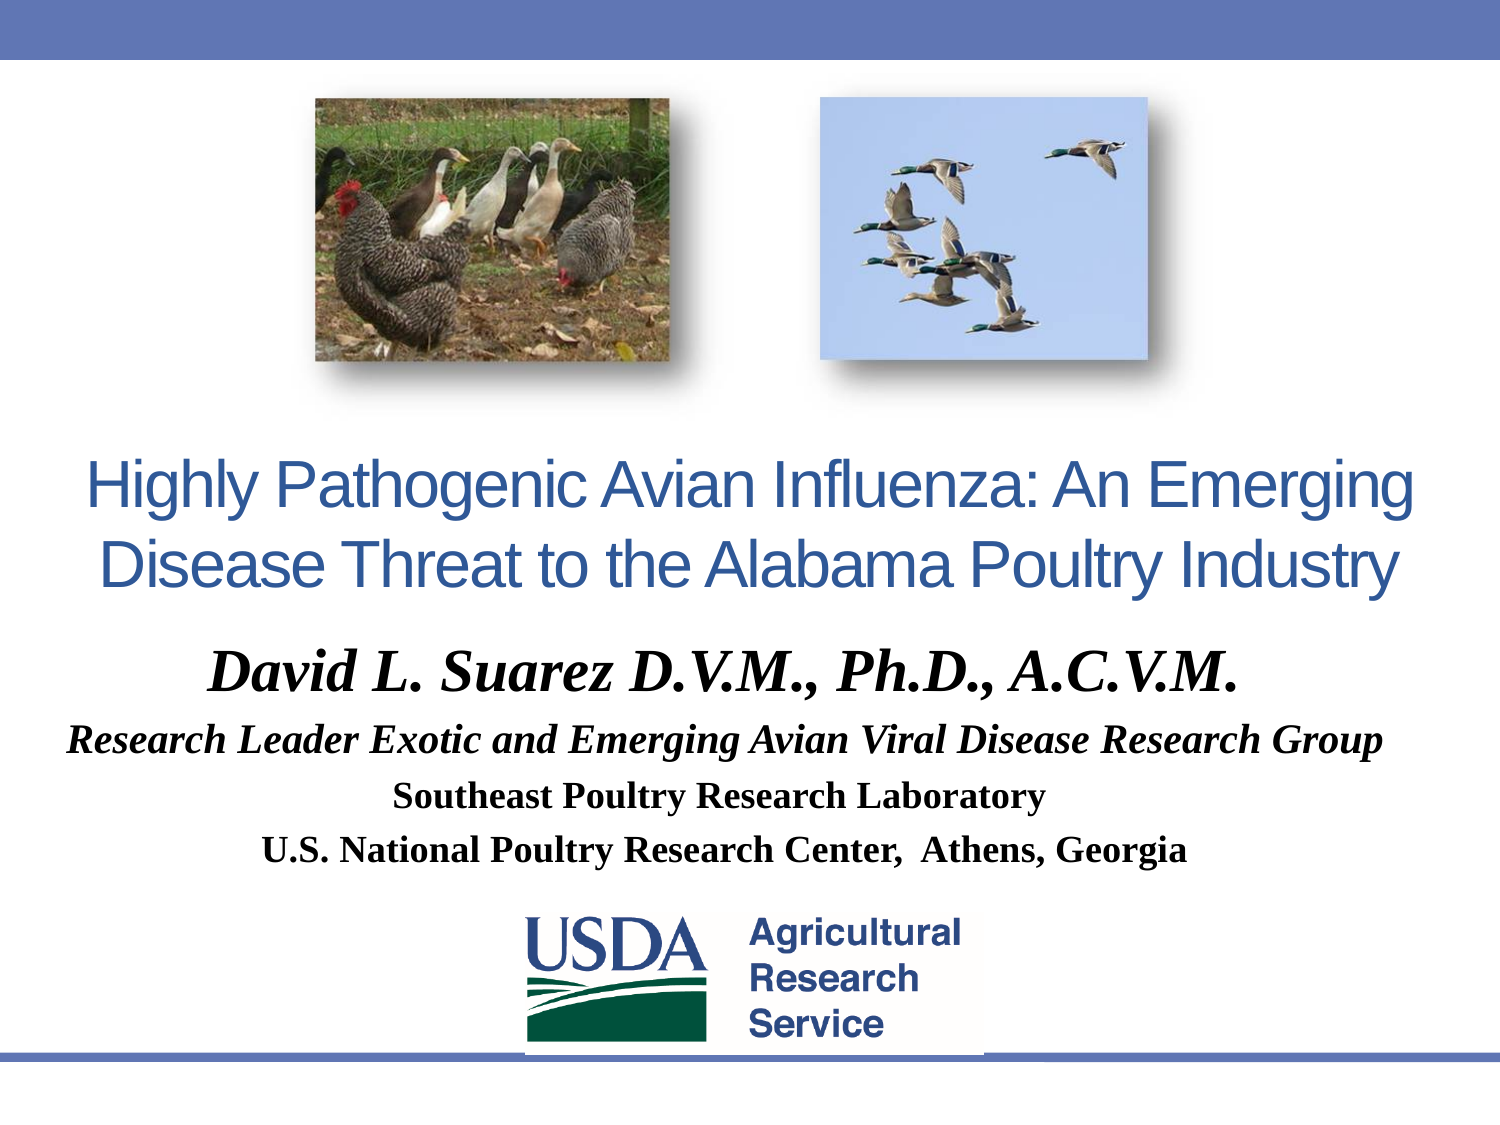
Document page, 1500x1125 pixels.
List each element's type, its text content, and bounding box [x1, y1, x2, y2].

picture [788, 65, 1213, 426]
subtitle David L. Suarez D.V.M., Ph.D., A.C.V.M. Research Leader Exotic and Emerging Avian Viral Disease Research Group Southeast Poultry Research Laboratory U.S. National Poultry Research Center, Athens, Georgia [24, 622, 1425, 910]
picture [524, 912, 984, 1055]
picture [283, 66, 735, 427]
title Highly Pathogenic Avian Influenza: An Emerging Disease Threat to the Alabama Poultry Industry [50, 362, 1450, 679]
